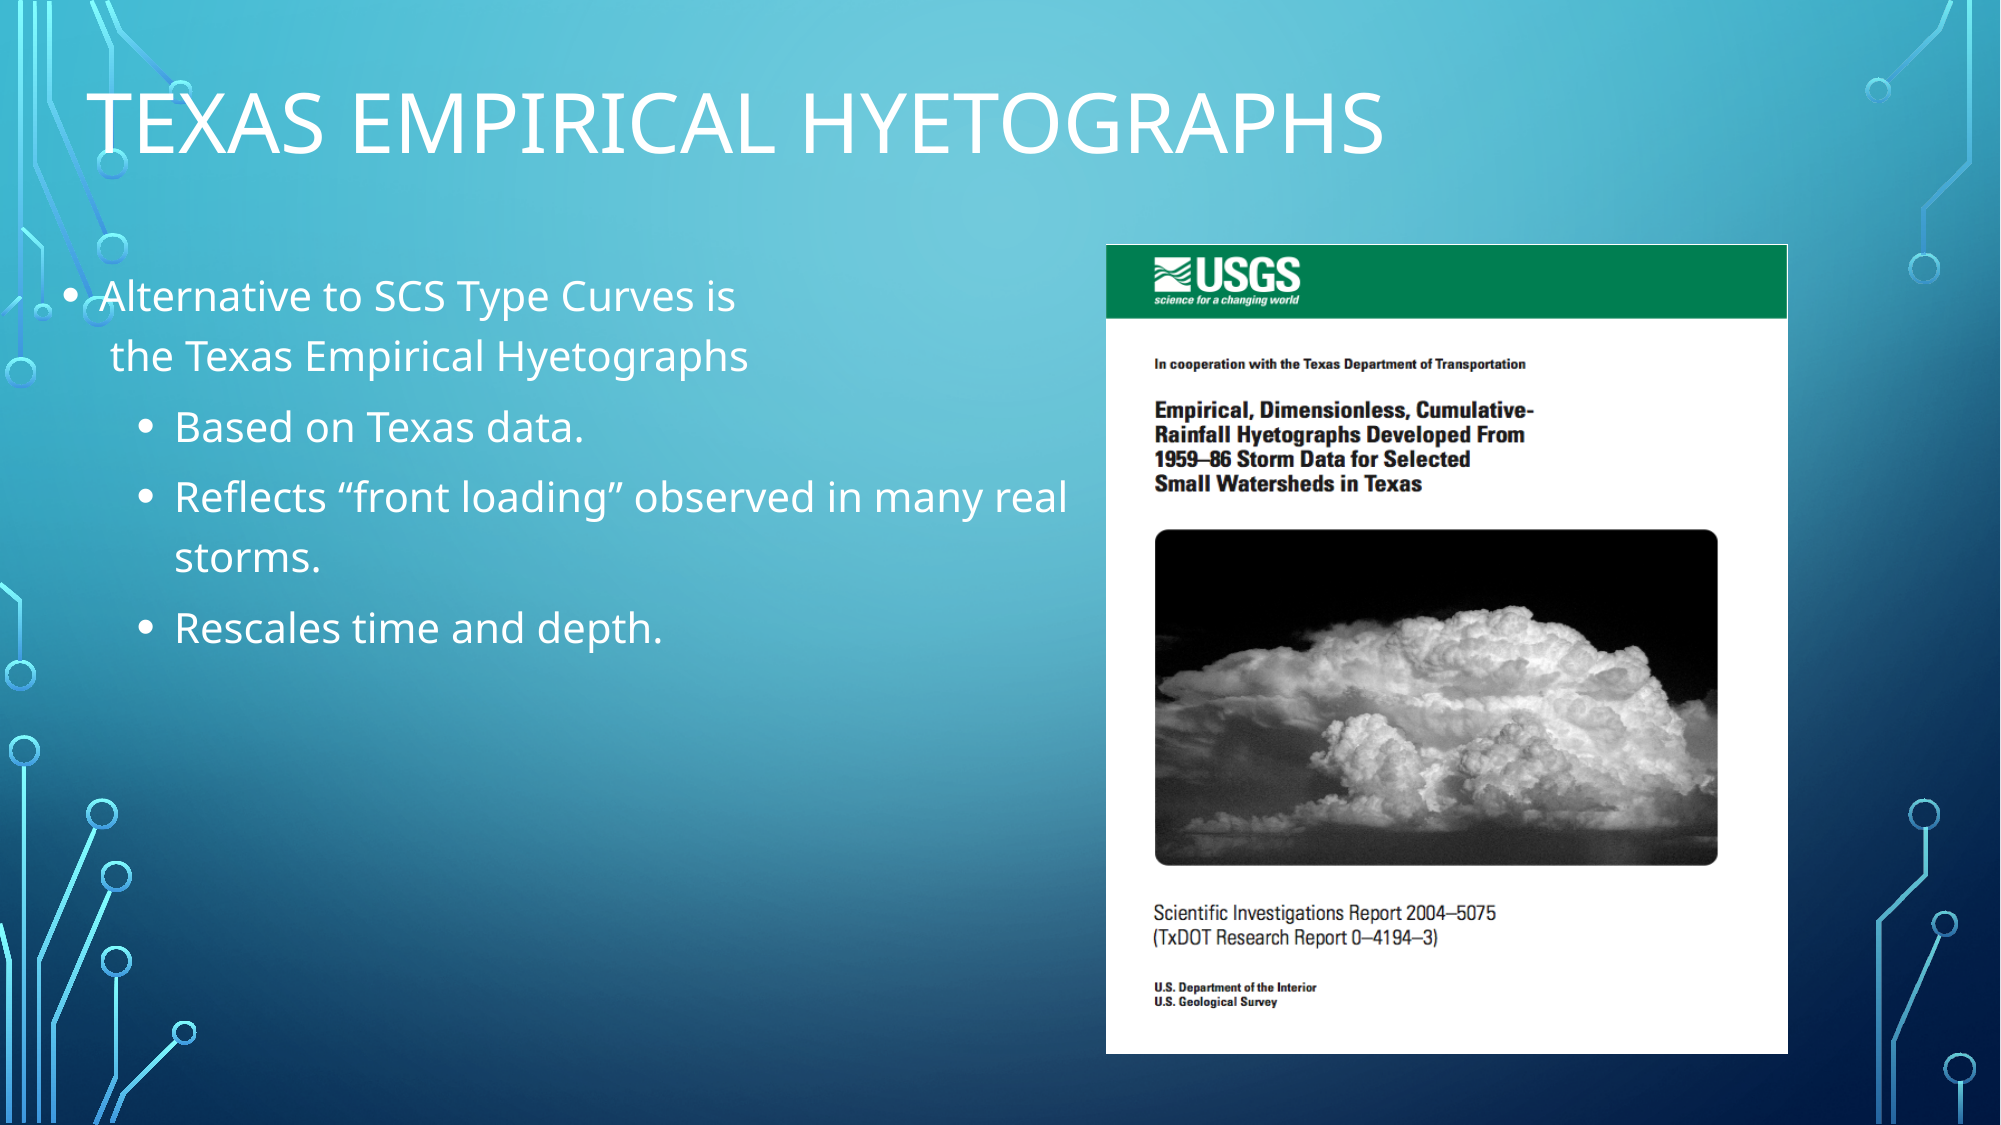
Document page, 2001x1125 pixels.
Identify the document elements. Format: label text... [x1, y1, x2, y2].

picture [1105, 244, 1788, 1055]
title Texas Empirical Hyetographs [71, 8, 1831, 245]
list Alternative to SCS Type Curves is the Texas Empirical Hyetographs Based on Texas data. Reflects “front loading” observed in many real storms. Rescales time and depth. [46, 252, 1105, 992]
